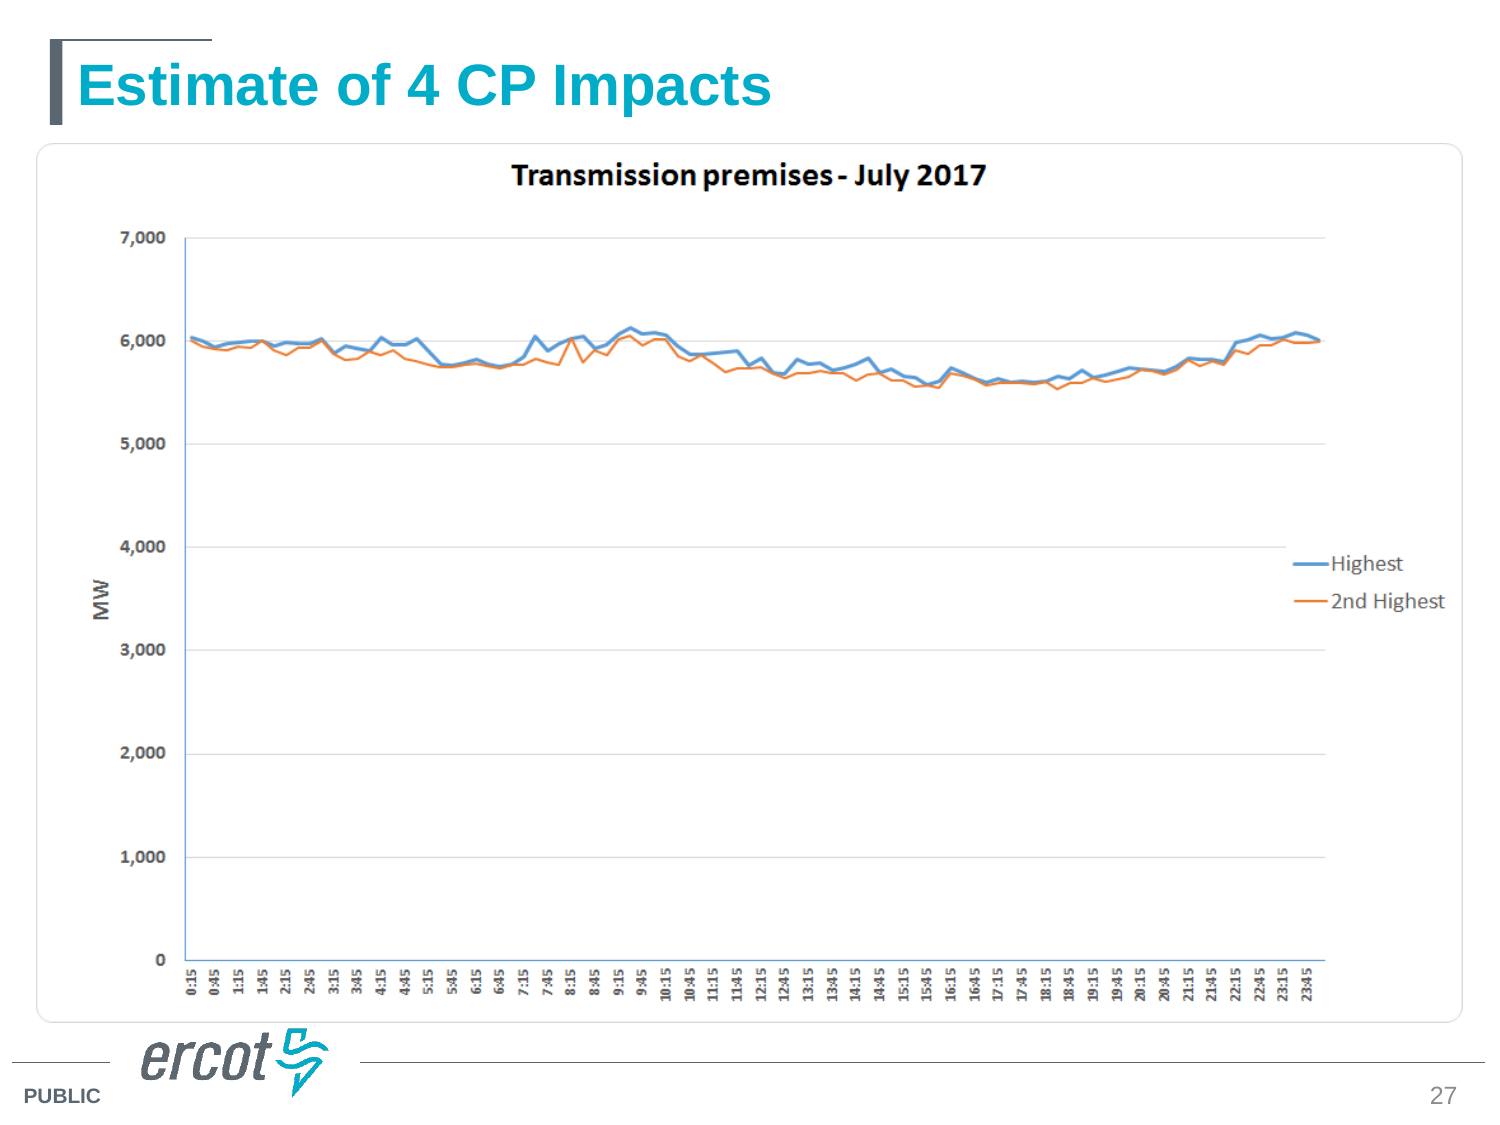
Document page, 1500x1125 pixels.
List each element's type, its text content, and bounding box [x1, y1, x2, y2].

slide_number 27 [1400, 1076, 1488, 1113]
title Estimate of 4 CP Impacts [62, 39, 1450, 125]
picture [35, 143, 1463, 1100]
